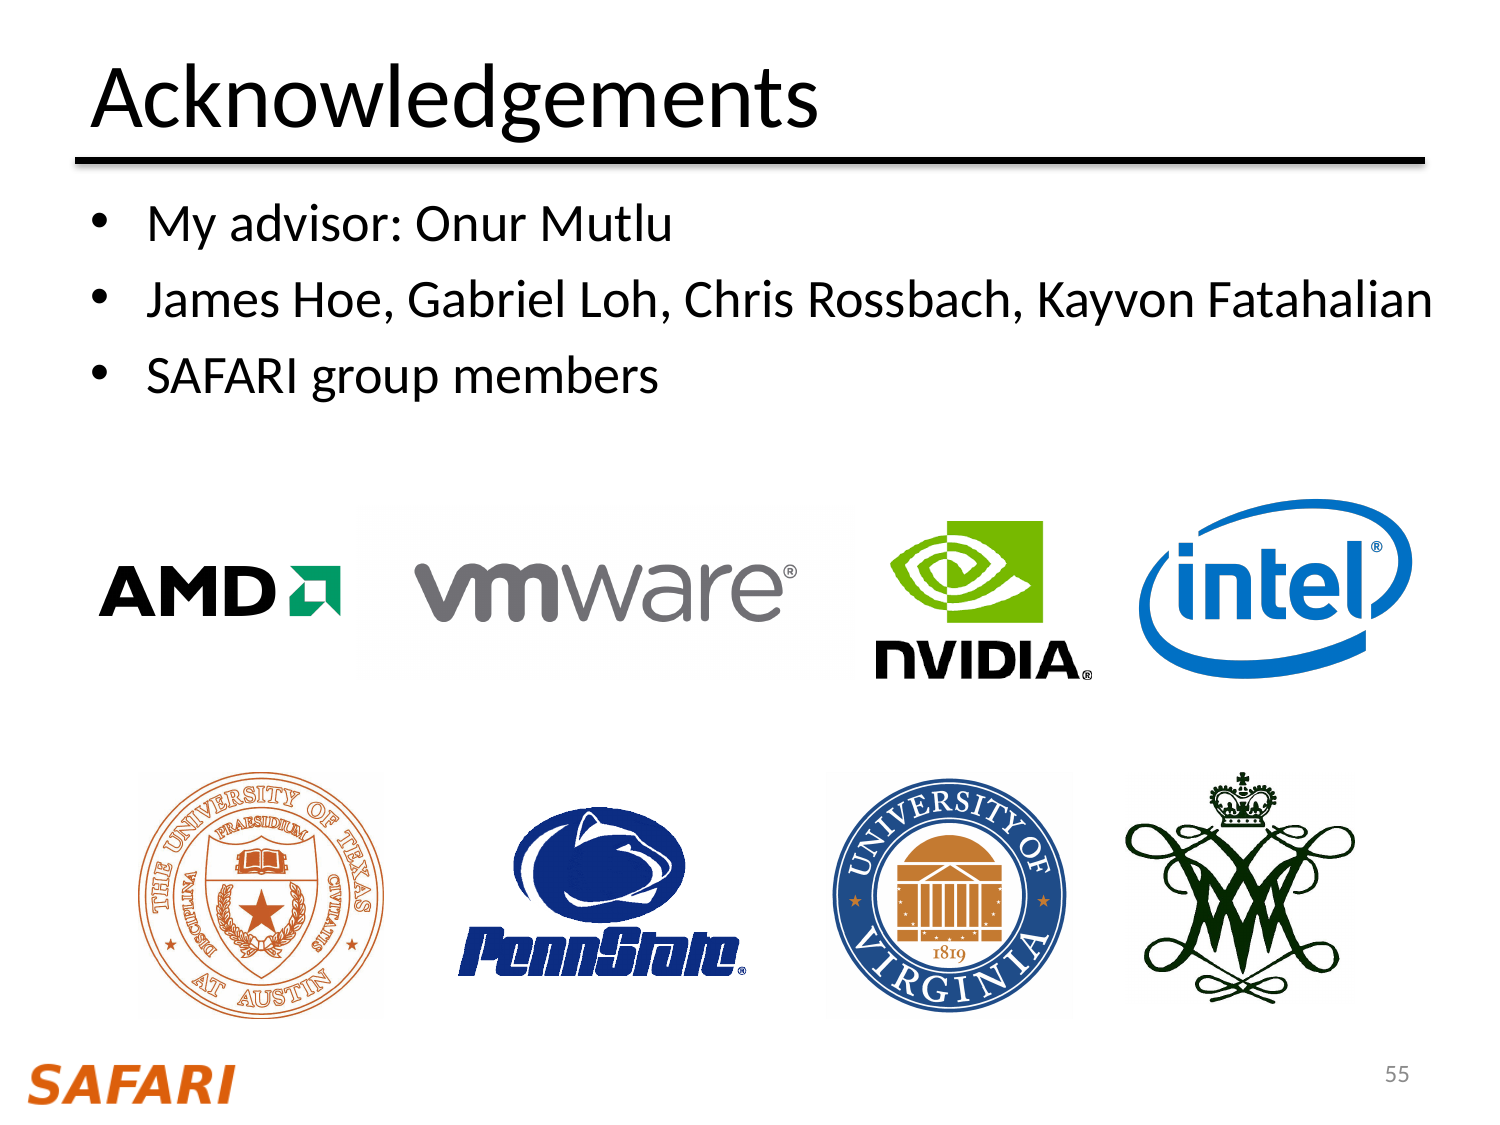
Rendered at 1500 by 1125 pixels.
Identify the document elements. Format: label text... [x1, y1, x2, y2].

picture [26, 1053, 243, 1117]
picture [455, 805, 750, 980]
picture [876, 520, 1092, 681]
title Acknowledgements [75, 21, 1425, 157]
picture [1125, 771, 1356, 1004]
list My advisor: Onur Mutlu James Hoe, Gabriel Loh, Chris Rossbach, Kayvon Fatahalian SAFARI group members [75, 179, 1500, 1085]
slide_number 55 [1074, 1042, 1425, 1103]
picture [137, 772, 385, 1019]
picture [1138, 498, 1413, 681]
picture [82, 487, 855, 695]
picture [826, 772, 1073, 1019]
